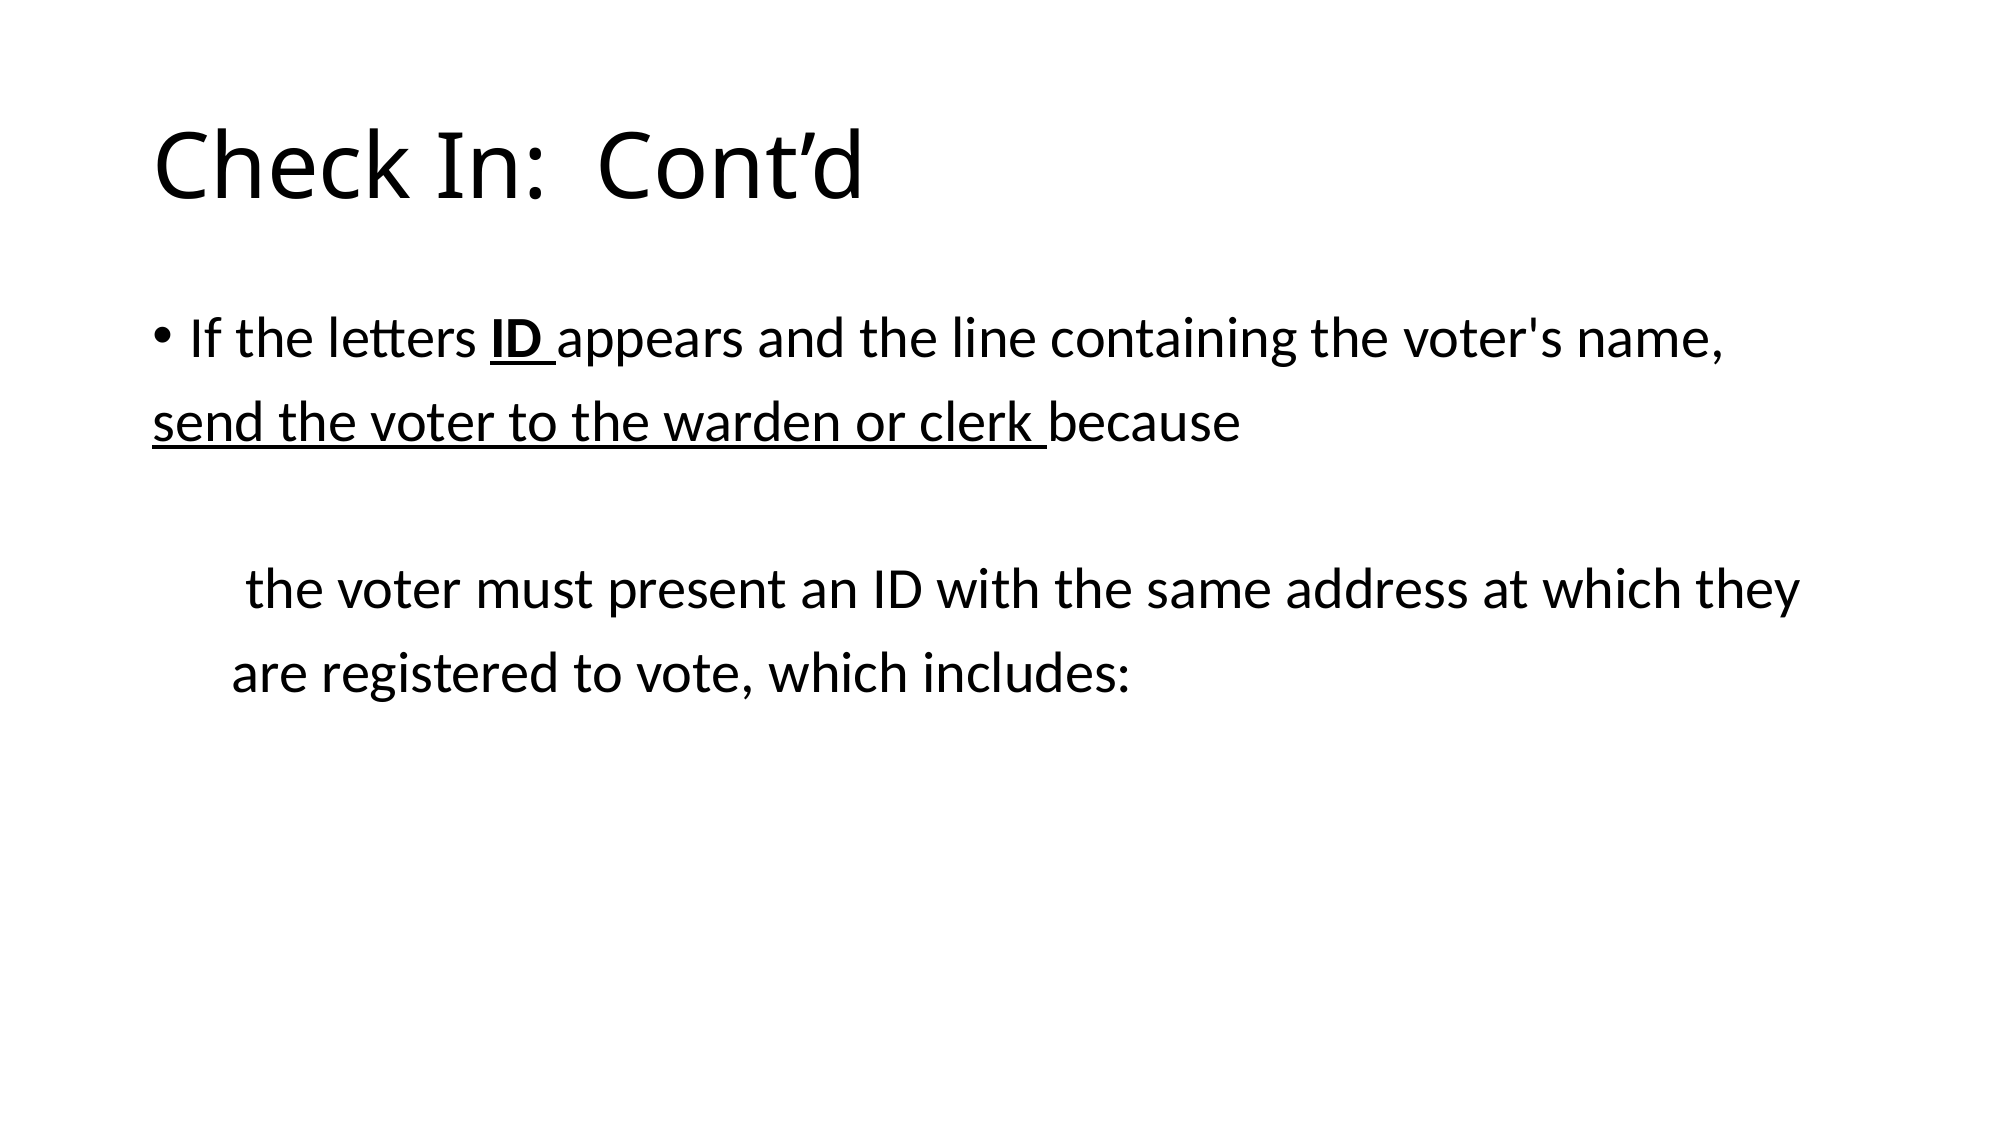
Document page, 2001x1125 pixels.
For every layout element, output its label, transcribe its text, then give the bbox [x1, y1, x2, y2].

title Check In: Cont’d [137, 59, 1863, 278]
list If the letters ID appears and the line containing the voter's name, send the voter to the warden or clerk because the voter must present an ID with the same address at which they are registered to vote, which includes: [137, 299, 1863, 1014]
